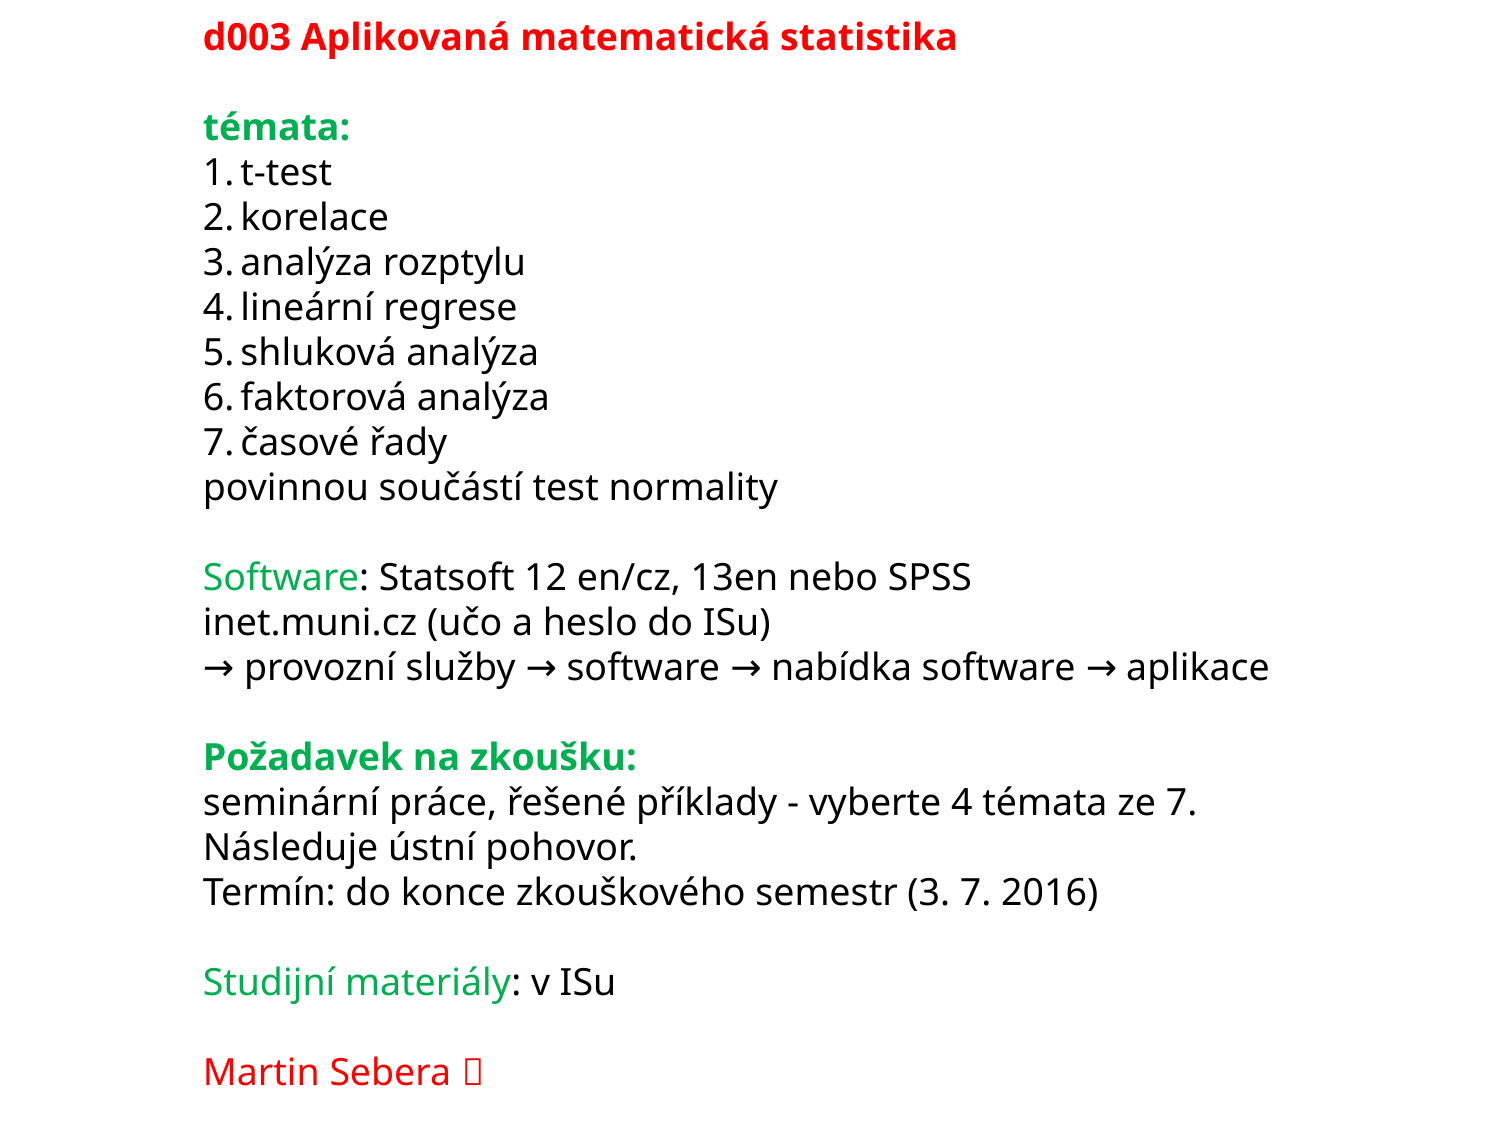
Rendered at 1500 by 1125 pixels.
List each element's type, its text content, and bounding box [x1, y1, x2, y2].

text_box d003 Aplikovaná matematická statistika témata: t-test korelace analýza rozptylu lineární regrese shluková analýza faktorová analýza časové řady povinnou součástí test normality Software: Statsoft 12 en/cz, 13en nebo SPSS inet.muni.cz (učo a heslo do ISu) → provozní služby → software → nabídka software → aplikace Požadavek na zkoušku: seminární práce, řešené příklady - vyberte 4 témata ze 7. Následuje ústní pohovor. Termín: do konce zkouškového semestr (3. 7. 2016) Studijní materiály: v ISu Martin Sebera  [187, 5, 1296, 1101]
